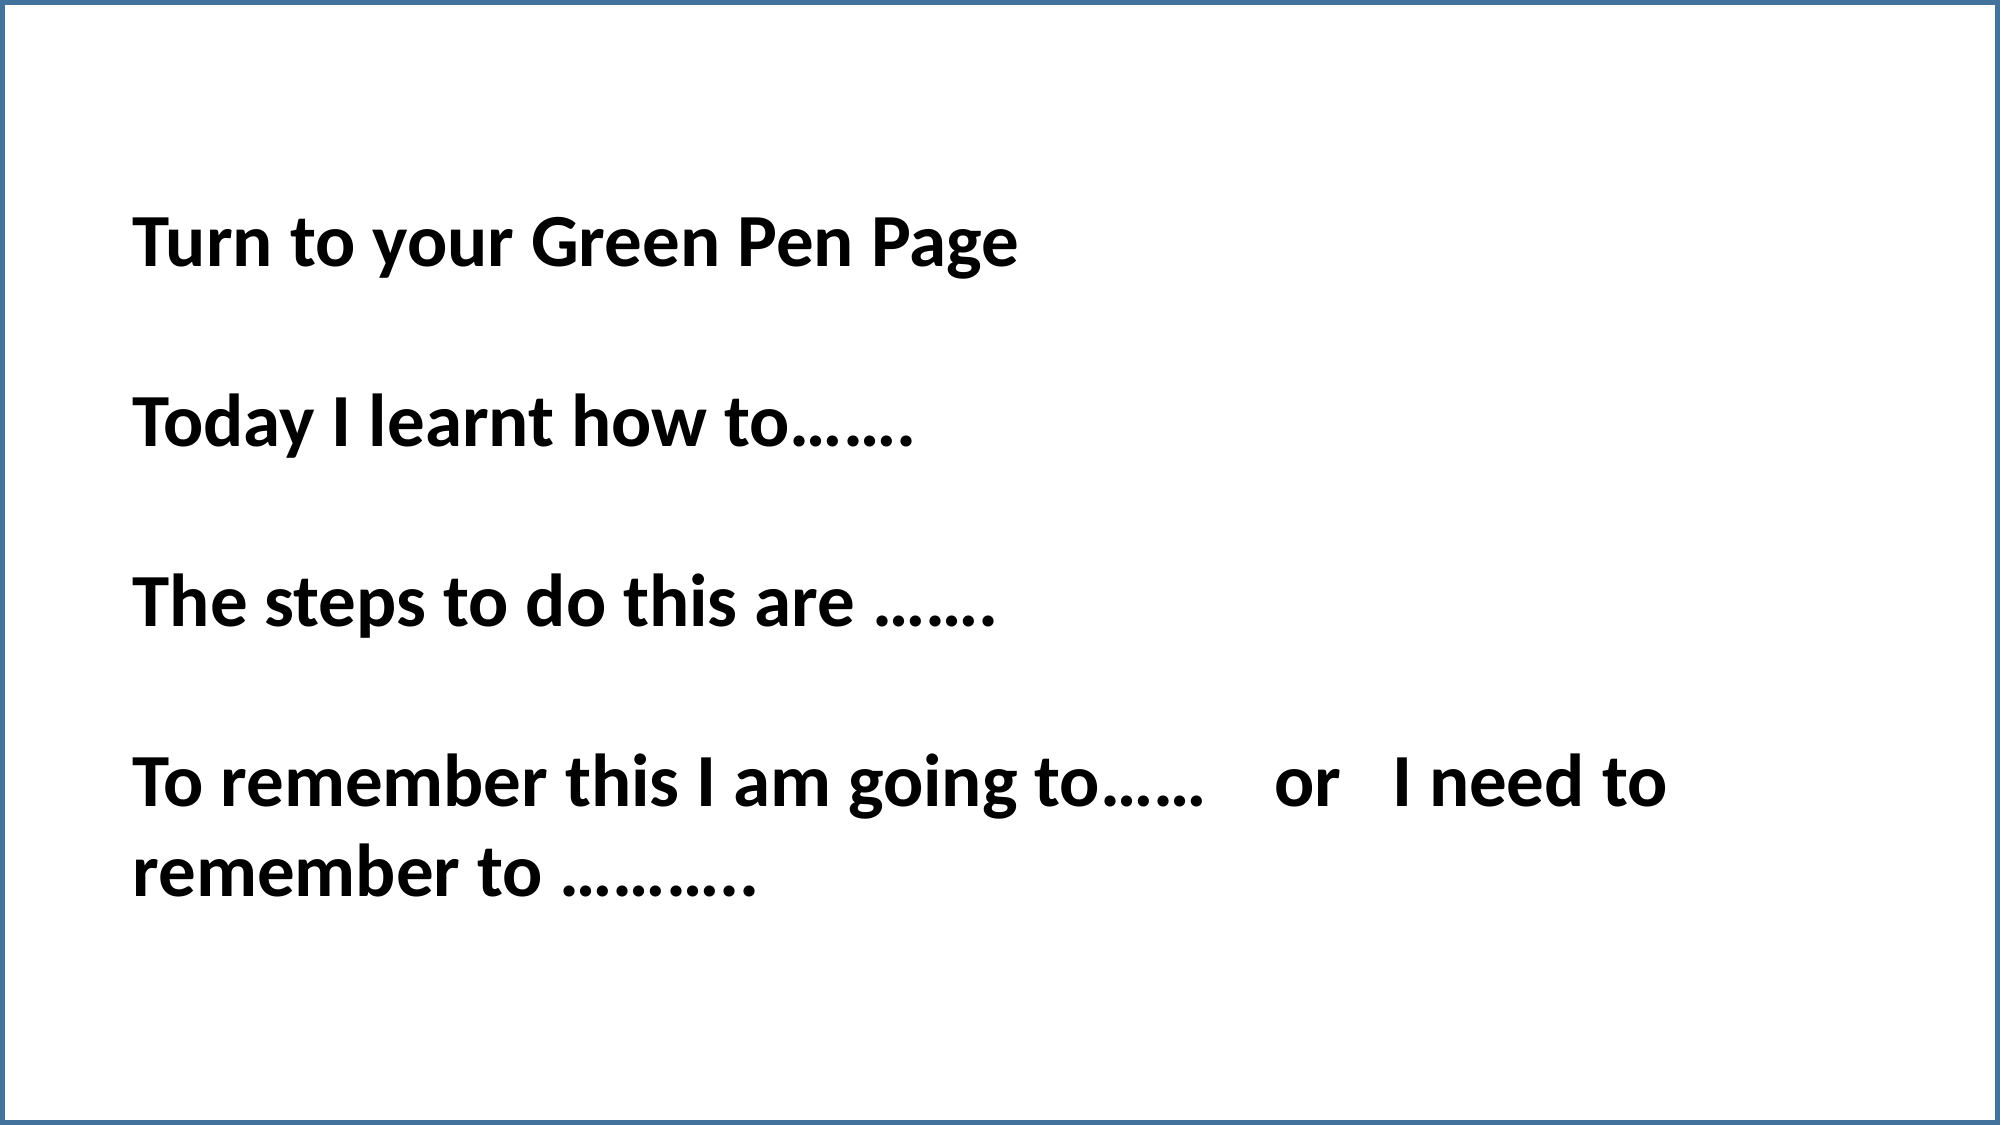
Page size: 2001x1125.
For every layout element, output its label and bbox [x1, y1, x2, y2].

text_box [0, 0, 2000, 1125]
